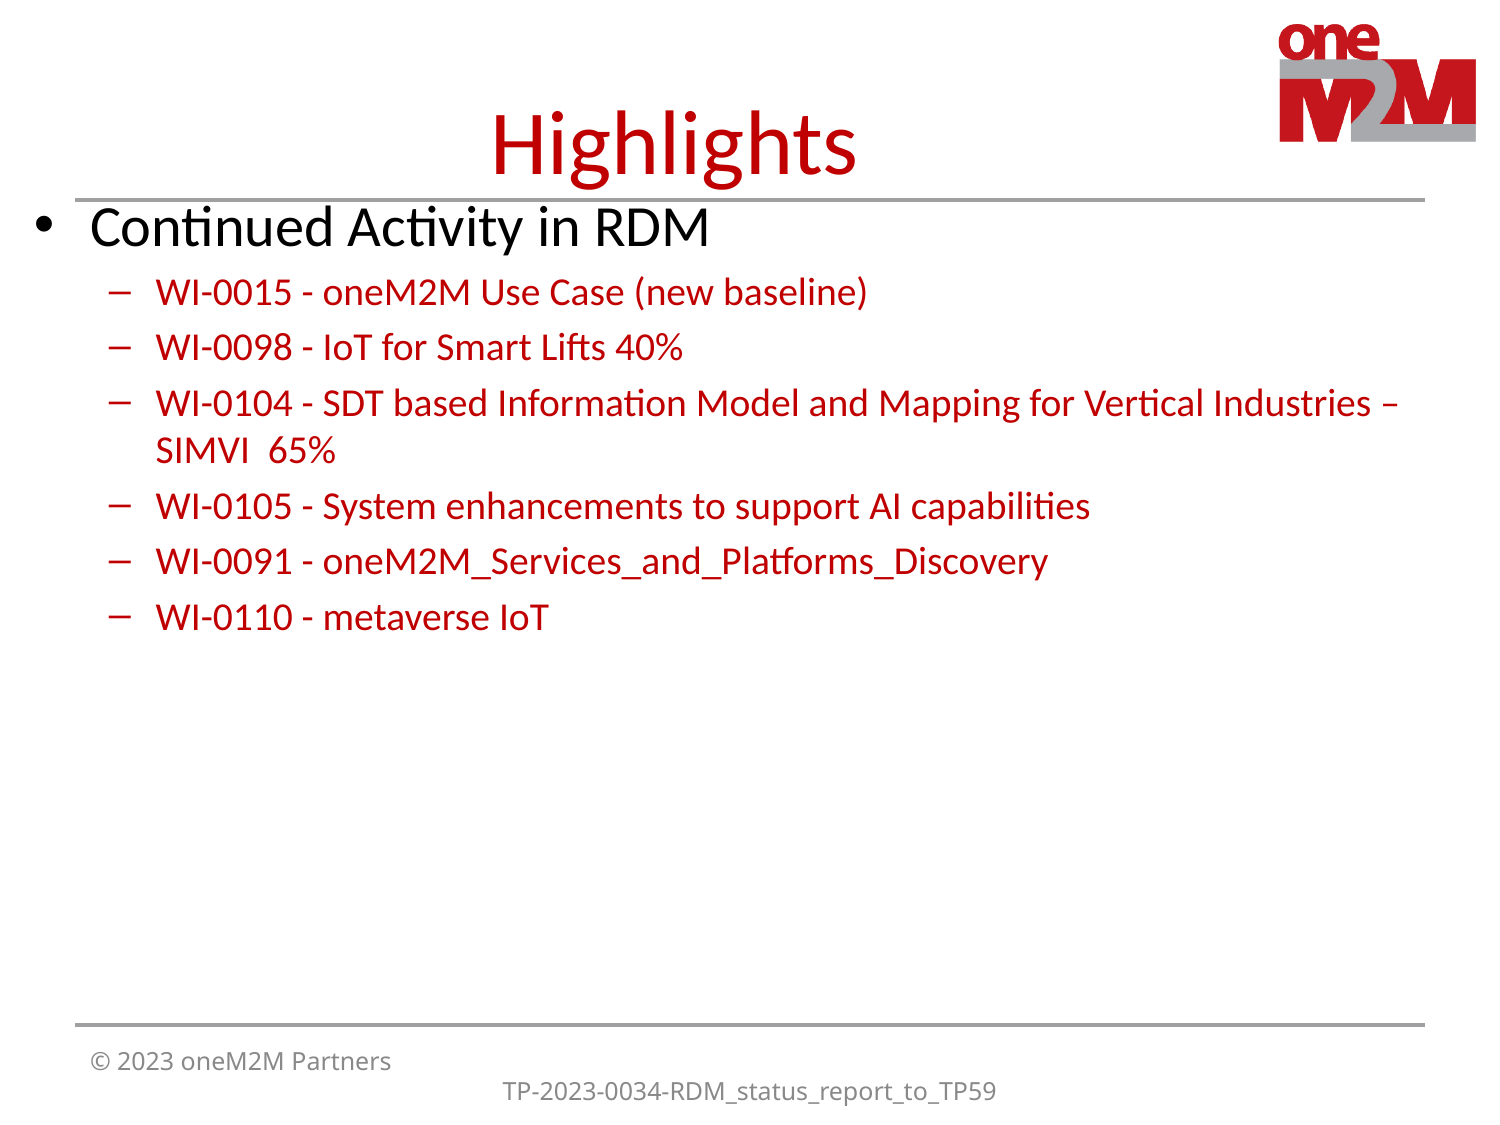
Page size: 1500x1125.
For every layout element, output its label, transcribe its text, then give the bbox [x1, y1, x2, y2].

list Continued Activity in RDM WI-0015 - oneM2M Use Case (new baseline) WI-0098 - IoT for Smart Lifts 40% WI-0104 - SDT based Information Model and Mapping for Vertical Industries – SIMVI 65% WI-0105 - System enhancements to support AI capabilities WI-0091 - oneM2M_Services_and_Platforms_Discovery WI-0110 - metaverse IoT [18, 180, 1482, 1031]
title Highlights [0, 75, 1350, 263]
picture [1254, 0, 1500, 168]
slide_number © 2023 oneM2M Partners TP-2023-0034-RDM_status_report_to_TP59 [75, 1025, 1425, 1125]
